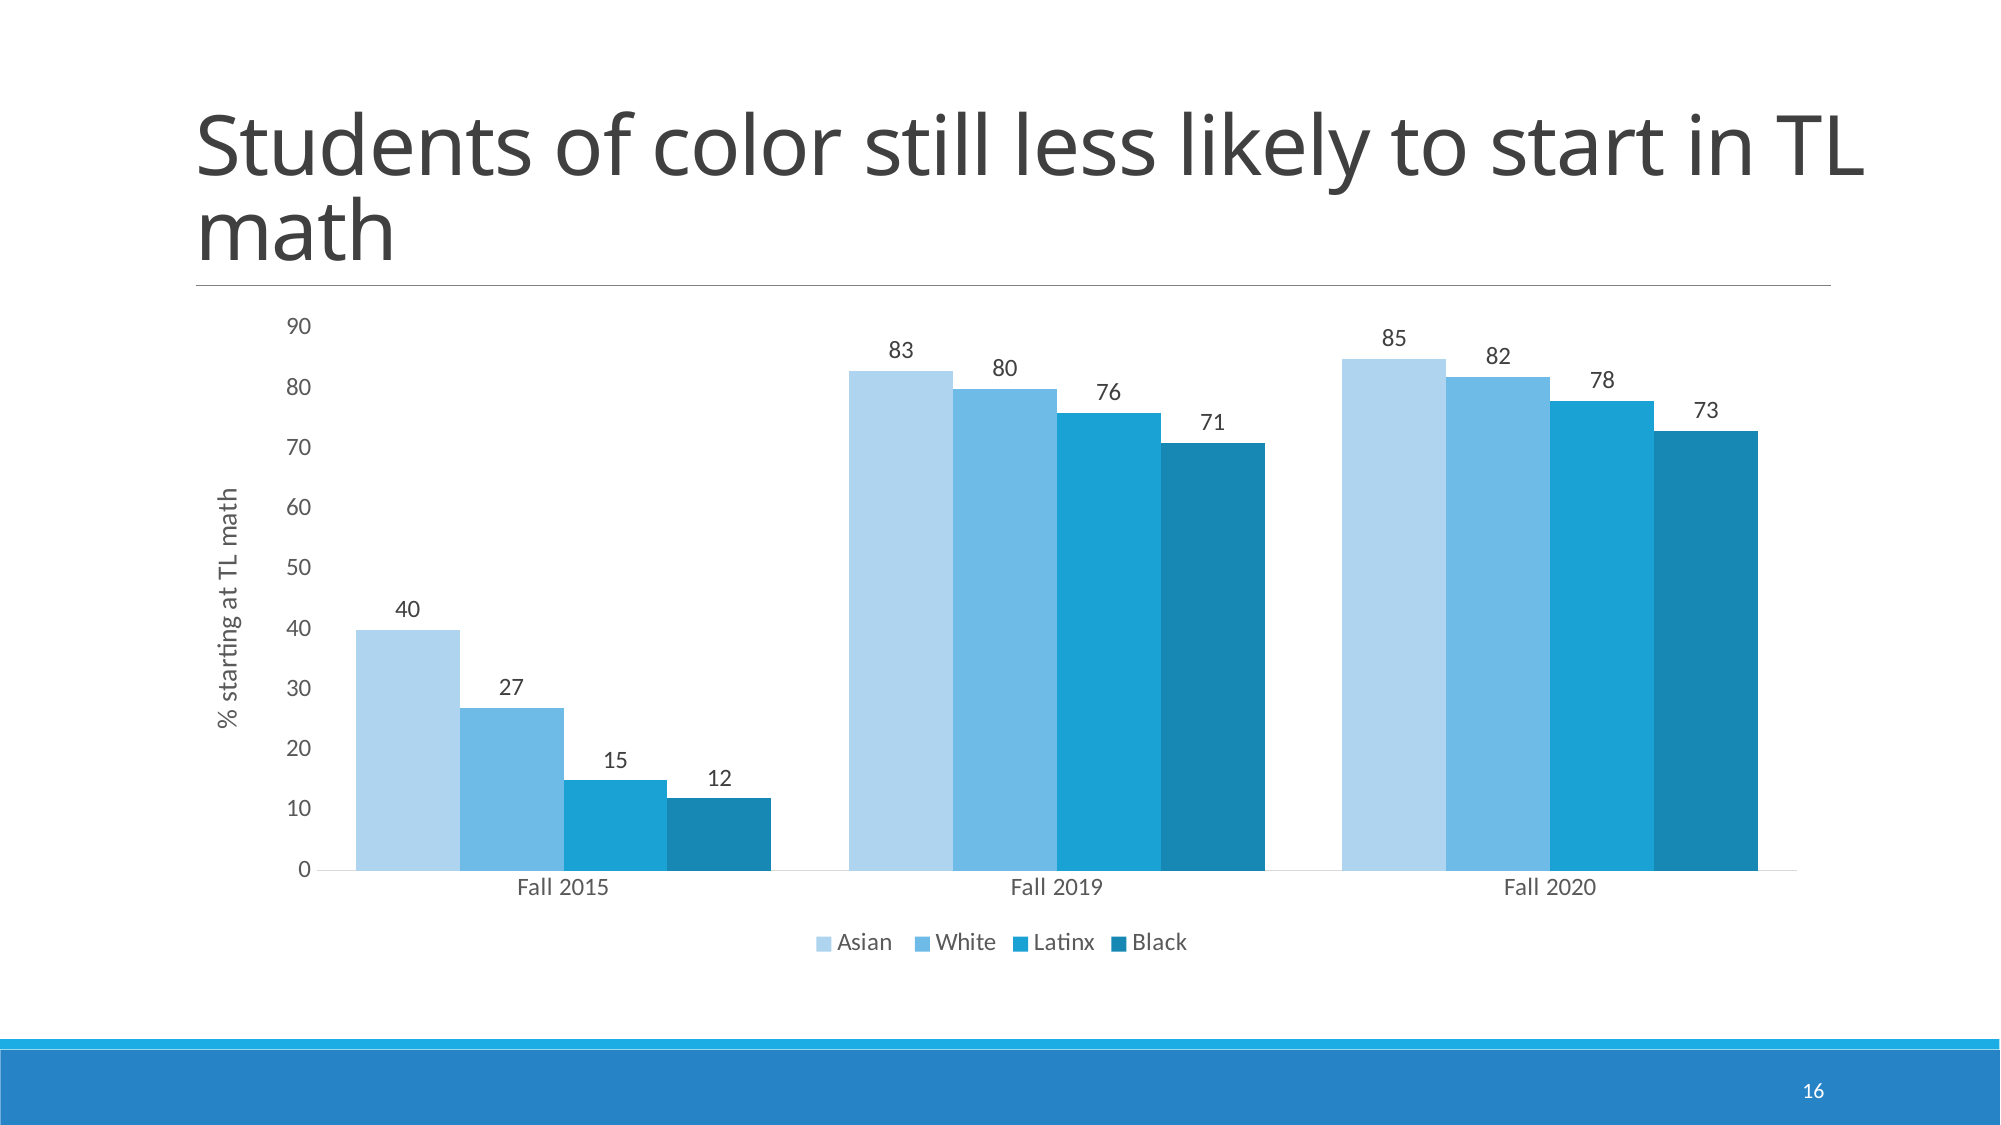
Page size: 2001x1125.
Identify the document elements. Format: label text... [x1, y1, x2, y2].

title Students of color still less likely to start in TL math [180, 47, 1890, 285]
chart [179, 302, 1831, 964]
slide_number 16 [1624, 1059, 1840, 1120]
